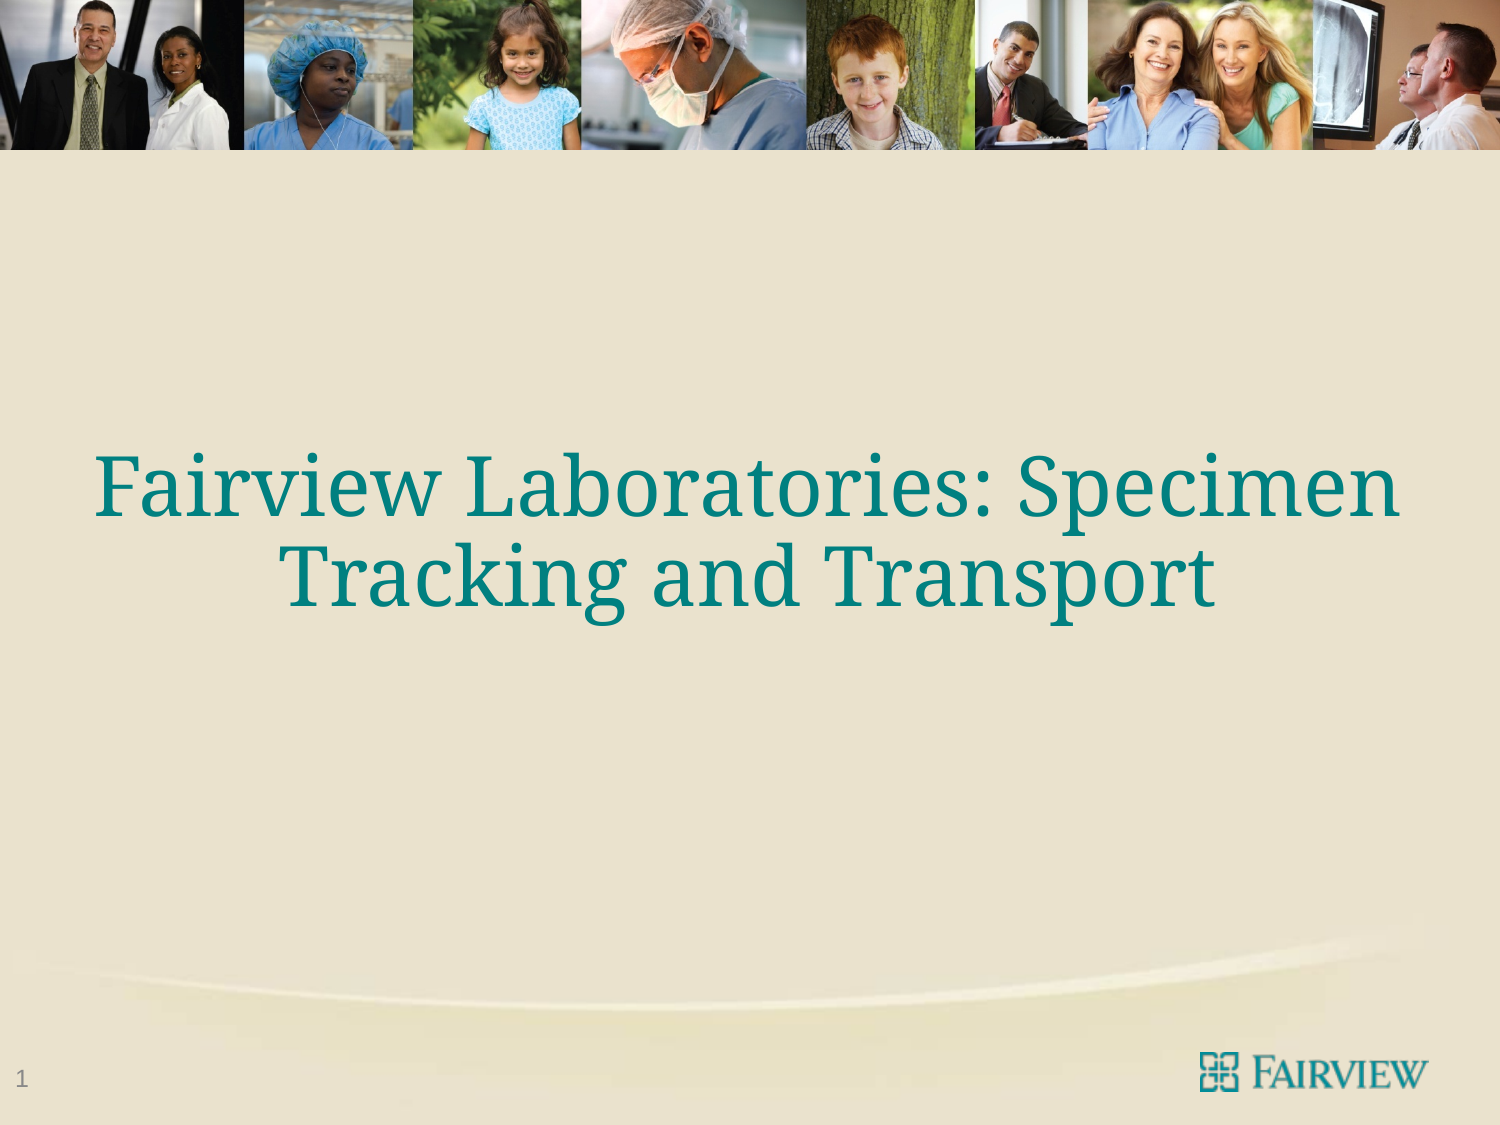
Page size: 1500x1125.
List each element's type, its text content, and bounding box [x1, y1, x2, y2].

slide_number 1 [0, 1047, 93, 1108]
title Fairview Laboratories: Specimen Tracking and Transport [74, 345, 1428, 625]
picture [0, 0, 1500, 1125]
